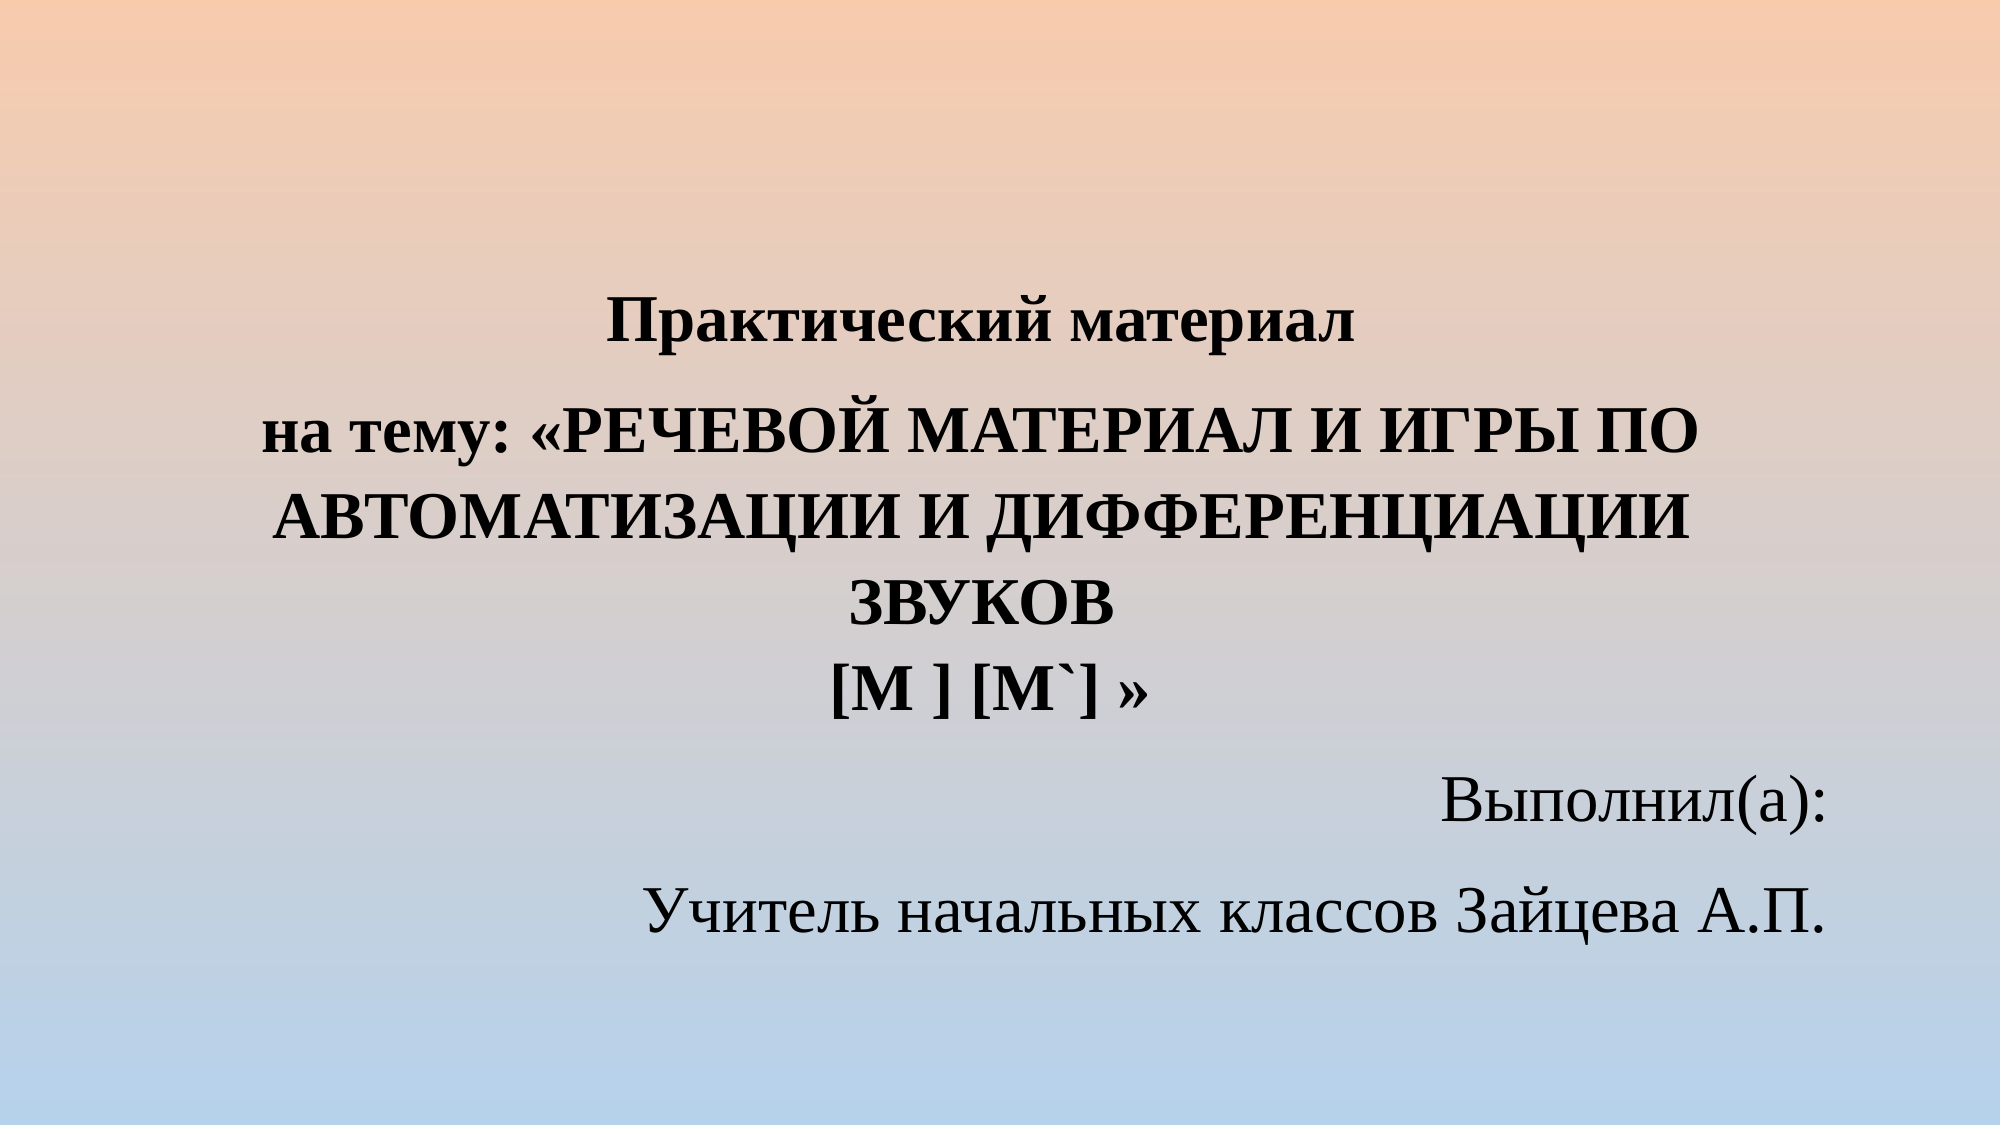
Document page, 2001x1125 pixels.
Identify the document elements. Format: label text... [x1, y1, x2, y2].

list Практический материал на тему: «РЕЧЕВОЙ МАТЕРИАЛ И ИГРЫ ПО АВТОМАТИЗАЦИИ И ДИФФЕРЕНЦИАЦИИ ЗВУКОВ [М ] [М`] » Выполнил(а): Учитель начальных классов Зайцева А.П. [119, 261, 1845, 955]
